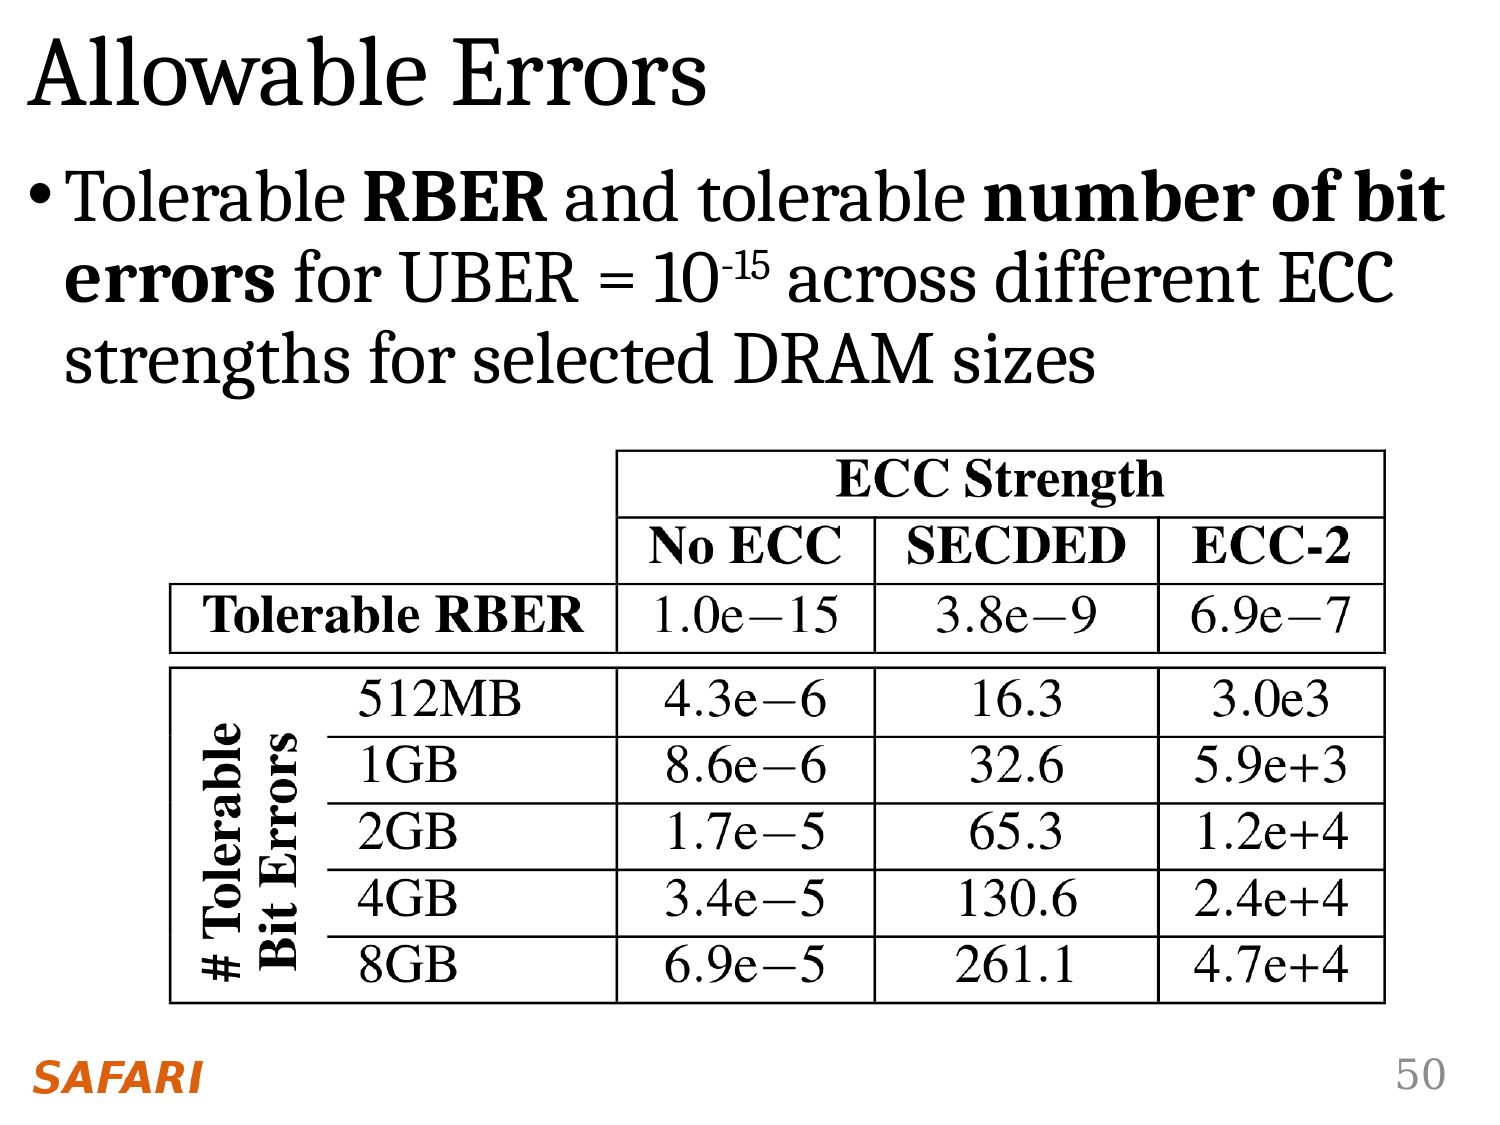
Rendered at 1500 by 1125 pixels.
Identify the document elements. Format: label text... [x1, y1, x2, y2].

picture [31, 1051, 209, 1104]
list Tolerable RBER and tolerable number of bit errors for UBER = 10-15 across different ECC strengths for selected DRAM sizes [12, 149, 1487, 437]
title Allowable Errors [12, 12, 1487, 134]
picture [162, 436, 1393, 1011]
text_box 50 [1299, 1042, 1463, 1103]
